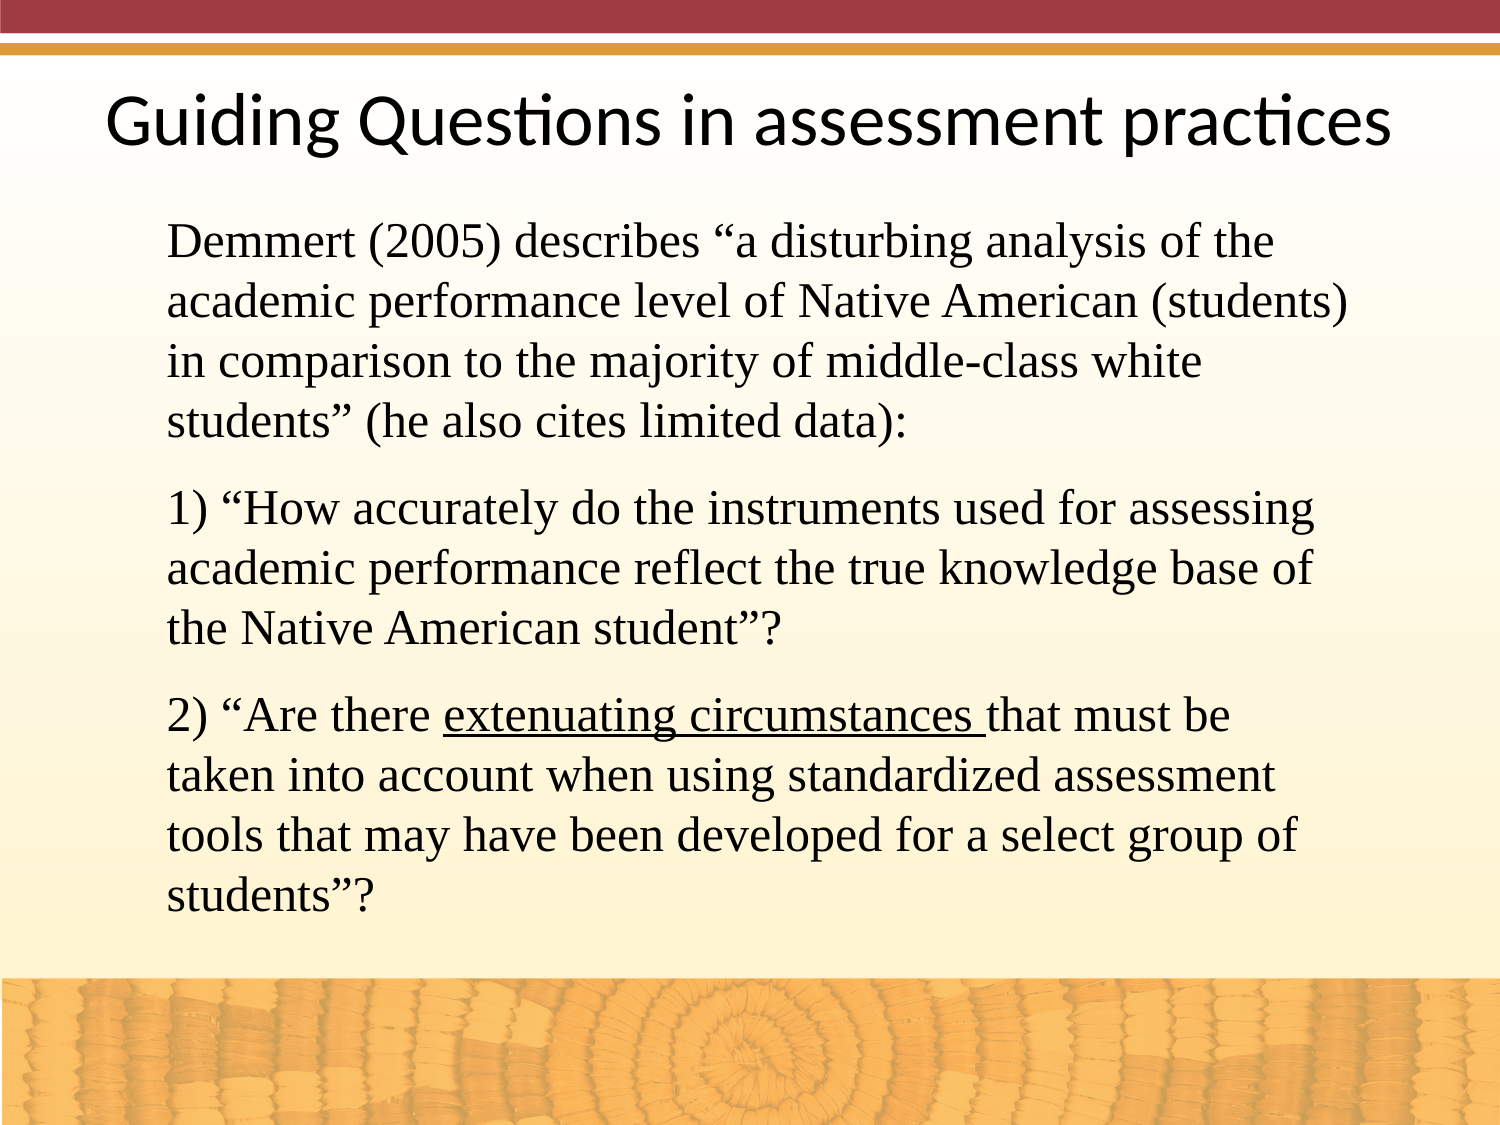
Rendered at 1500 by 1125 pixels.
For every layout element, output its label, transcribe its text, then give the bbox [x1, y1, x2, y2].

title Guiding Questions in assessment practices [75, 14, 1425, 217]
picture [0, 0, 1500, 1125]
list Demmert (2005) describes “a disturbing analysis of the academic performance level of Native American (students) in comparison to the majority of middle-class white students” (he also cites limited data): 1) “How accurately do the instruments used for assessing academic performance reflect the true knowledge base of the Native American student”? 2) “Are there extenuating circumstances that must be taken into account when using standardized assessment tools that may have been developed for a select group of students”? [133, 200, 1366, 1125]
